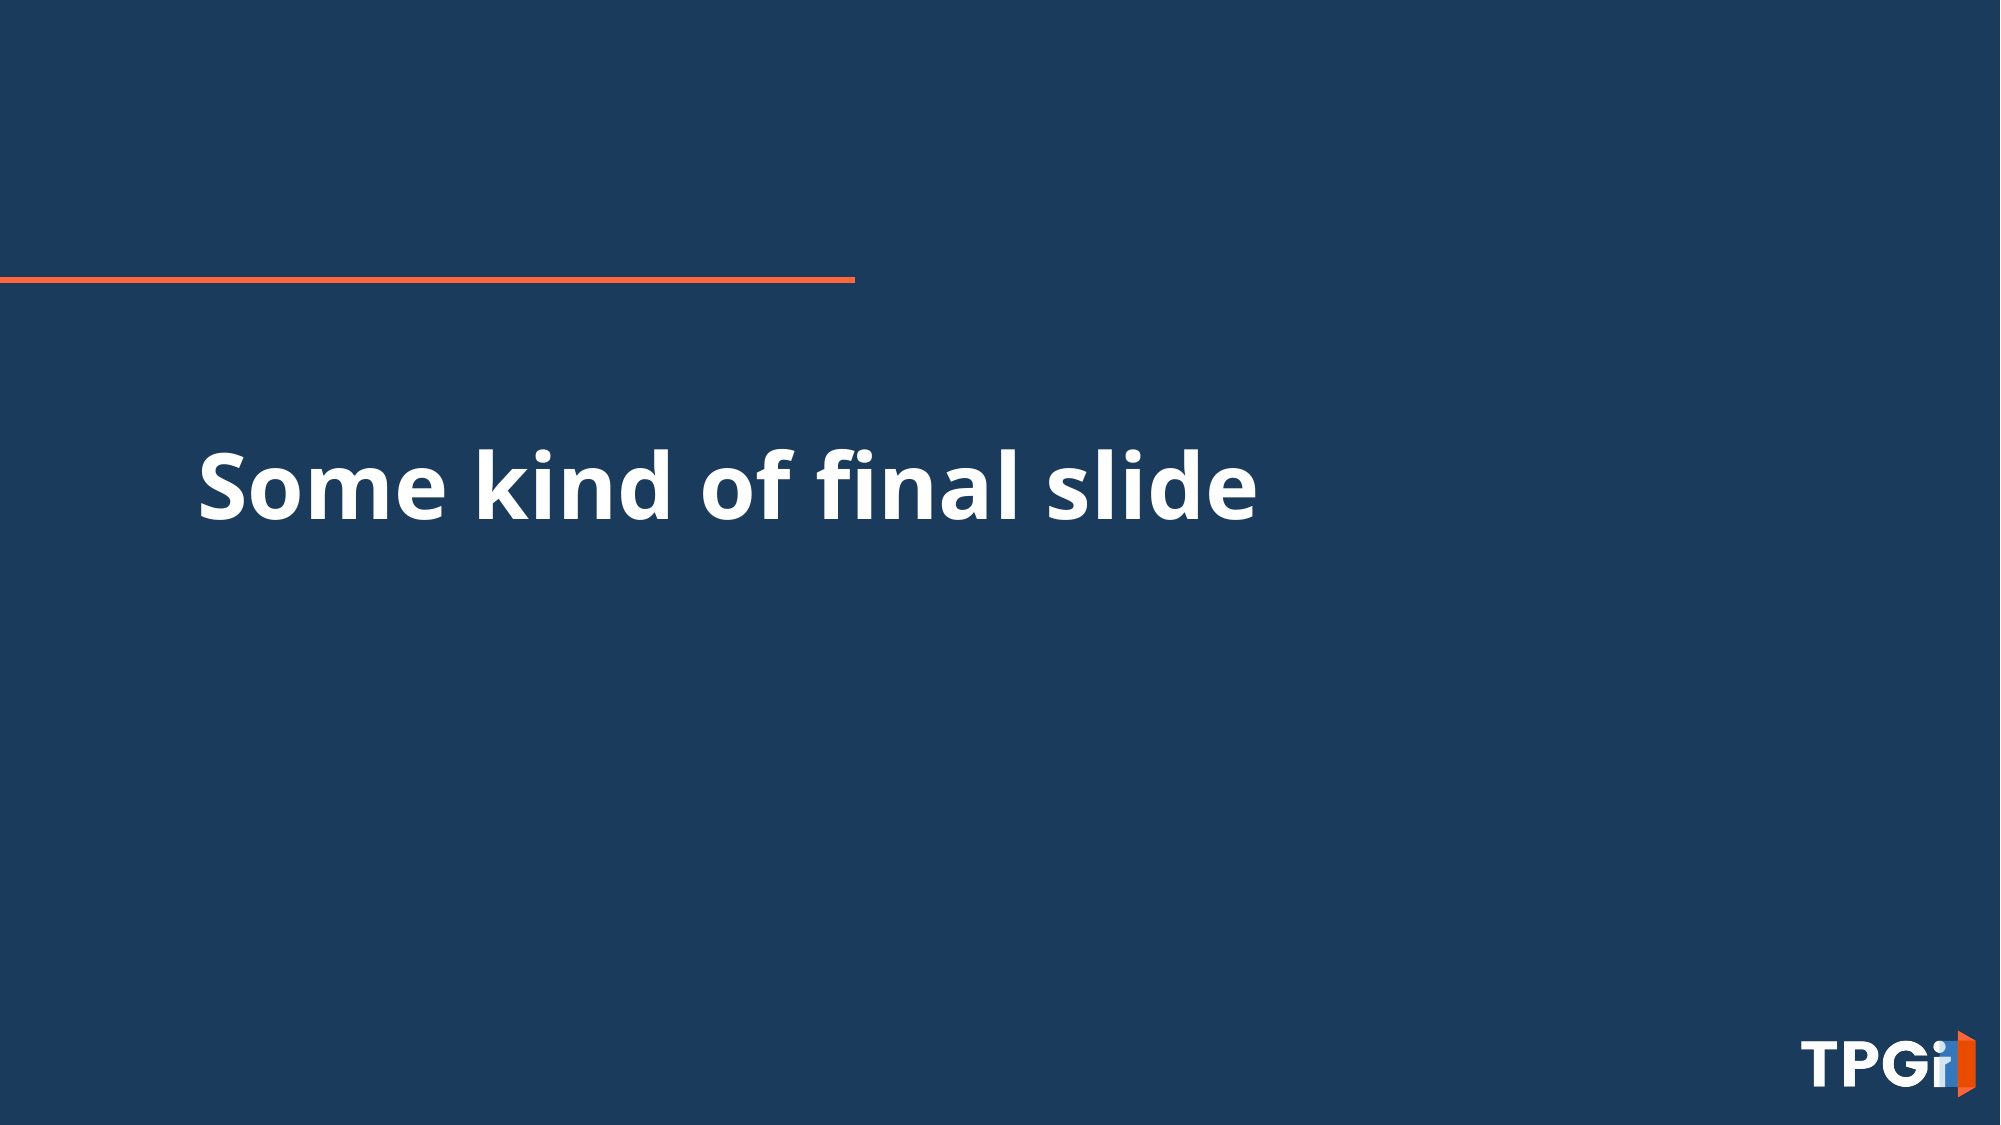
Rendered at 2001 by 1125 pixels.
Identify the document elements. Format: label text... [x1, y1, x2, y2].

title Some kind of final slide [182, 420, 1877, 1014]
picture [1801, 1030, 1976, 1098]
